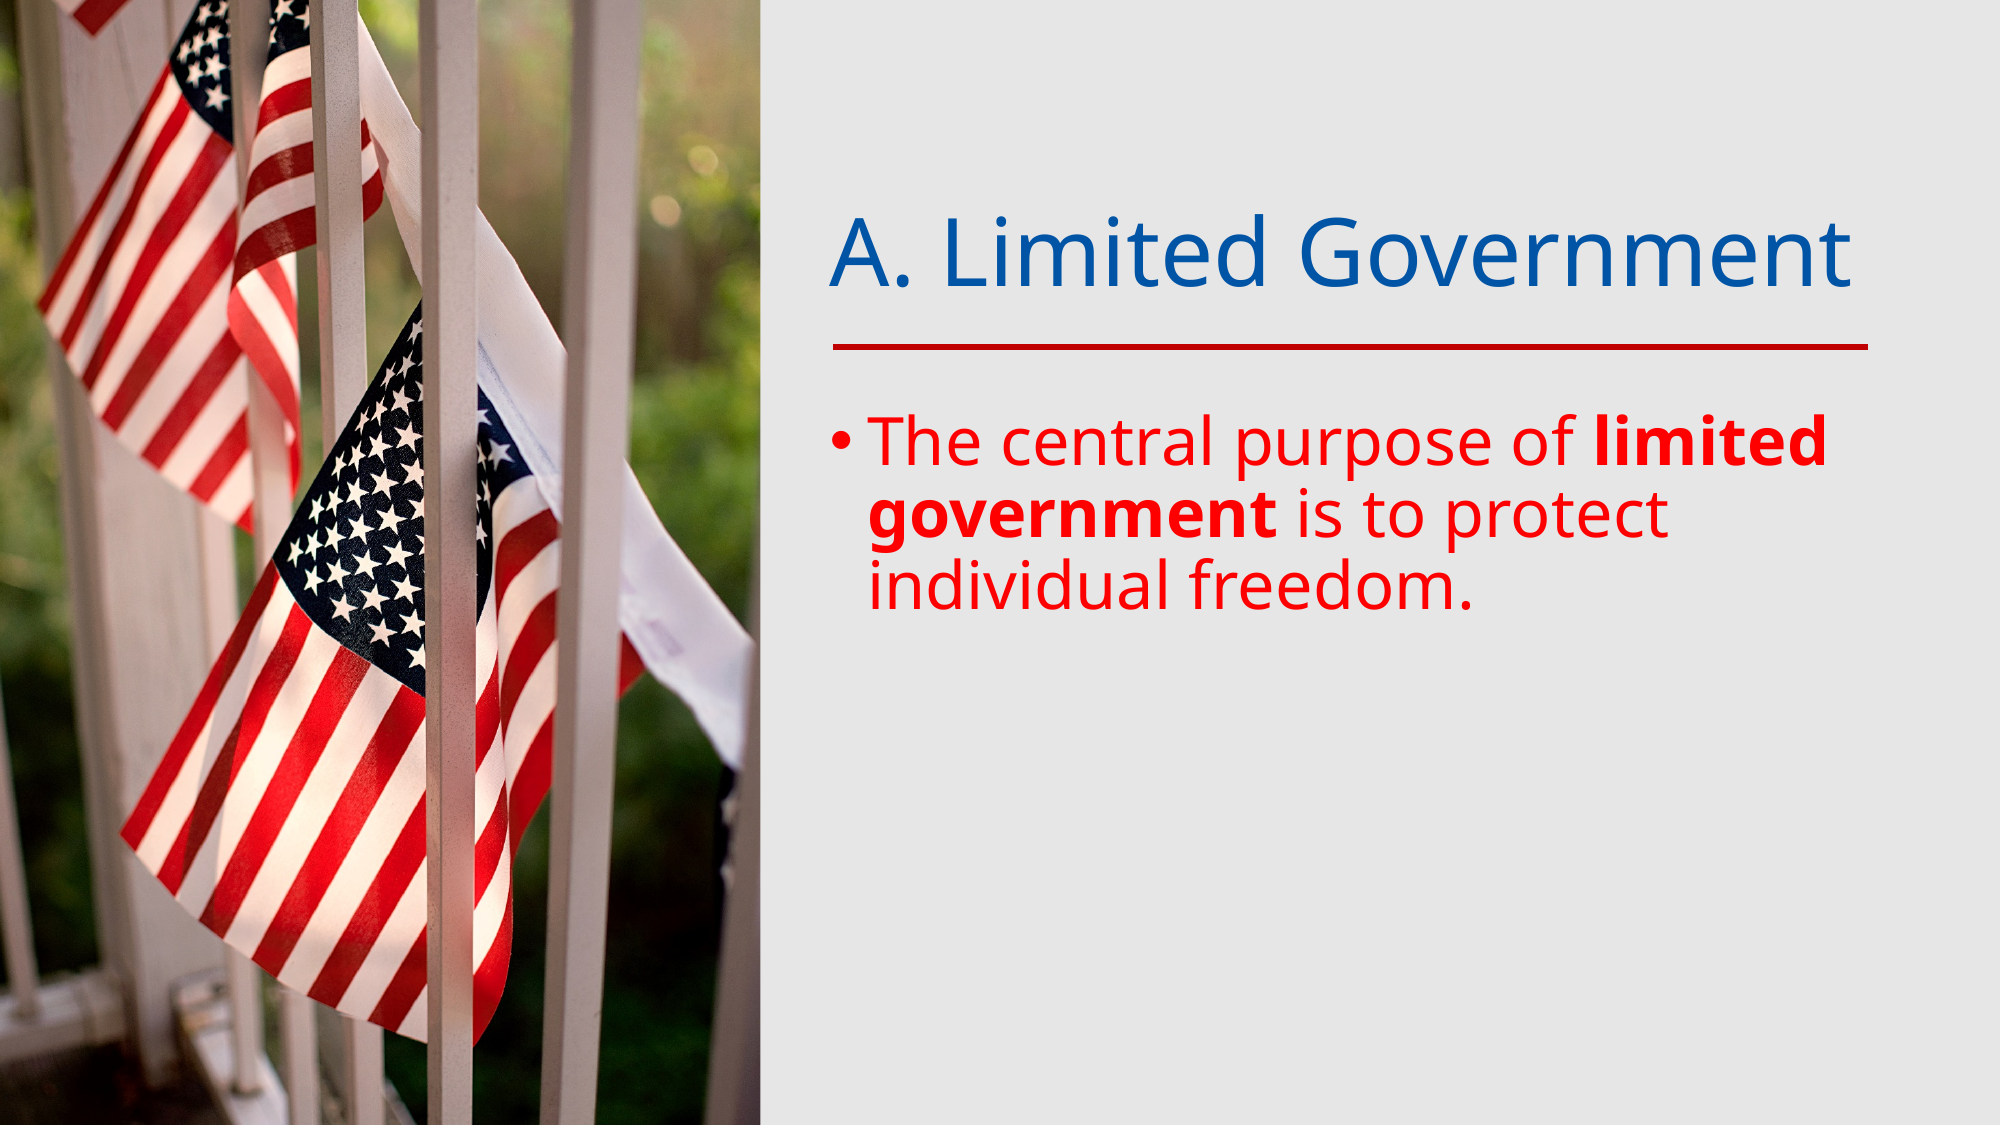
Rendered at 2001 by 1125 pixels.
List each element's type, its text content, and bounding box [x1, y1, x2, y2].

picture [0, 0, 761, 1125]
title A. Limited Government [814, 103, 1895, 315]
list The central purpose of limited government is to protect individual freedom. [814, 399, 1895, 1021]
